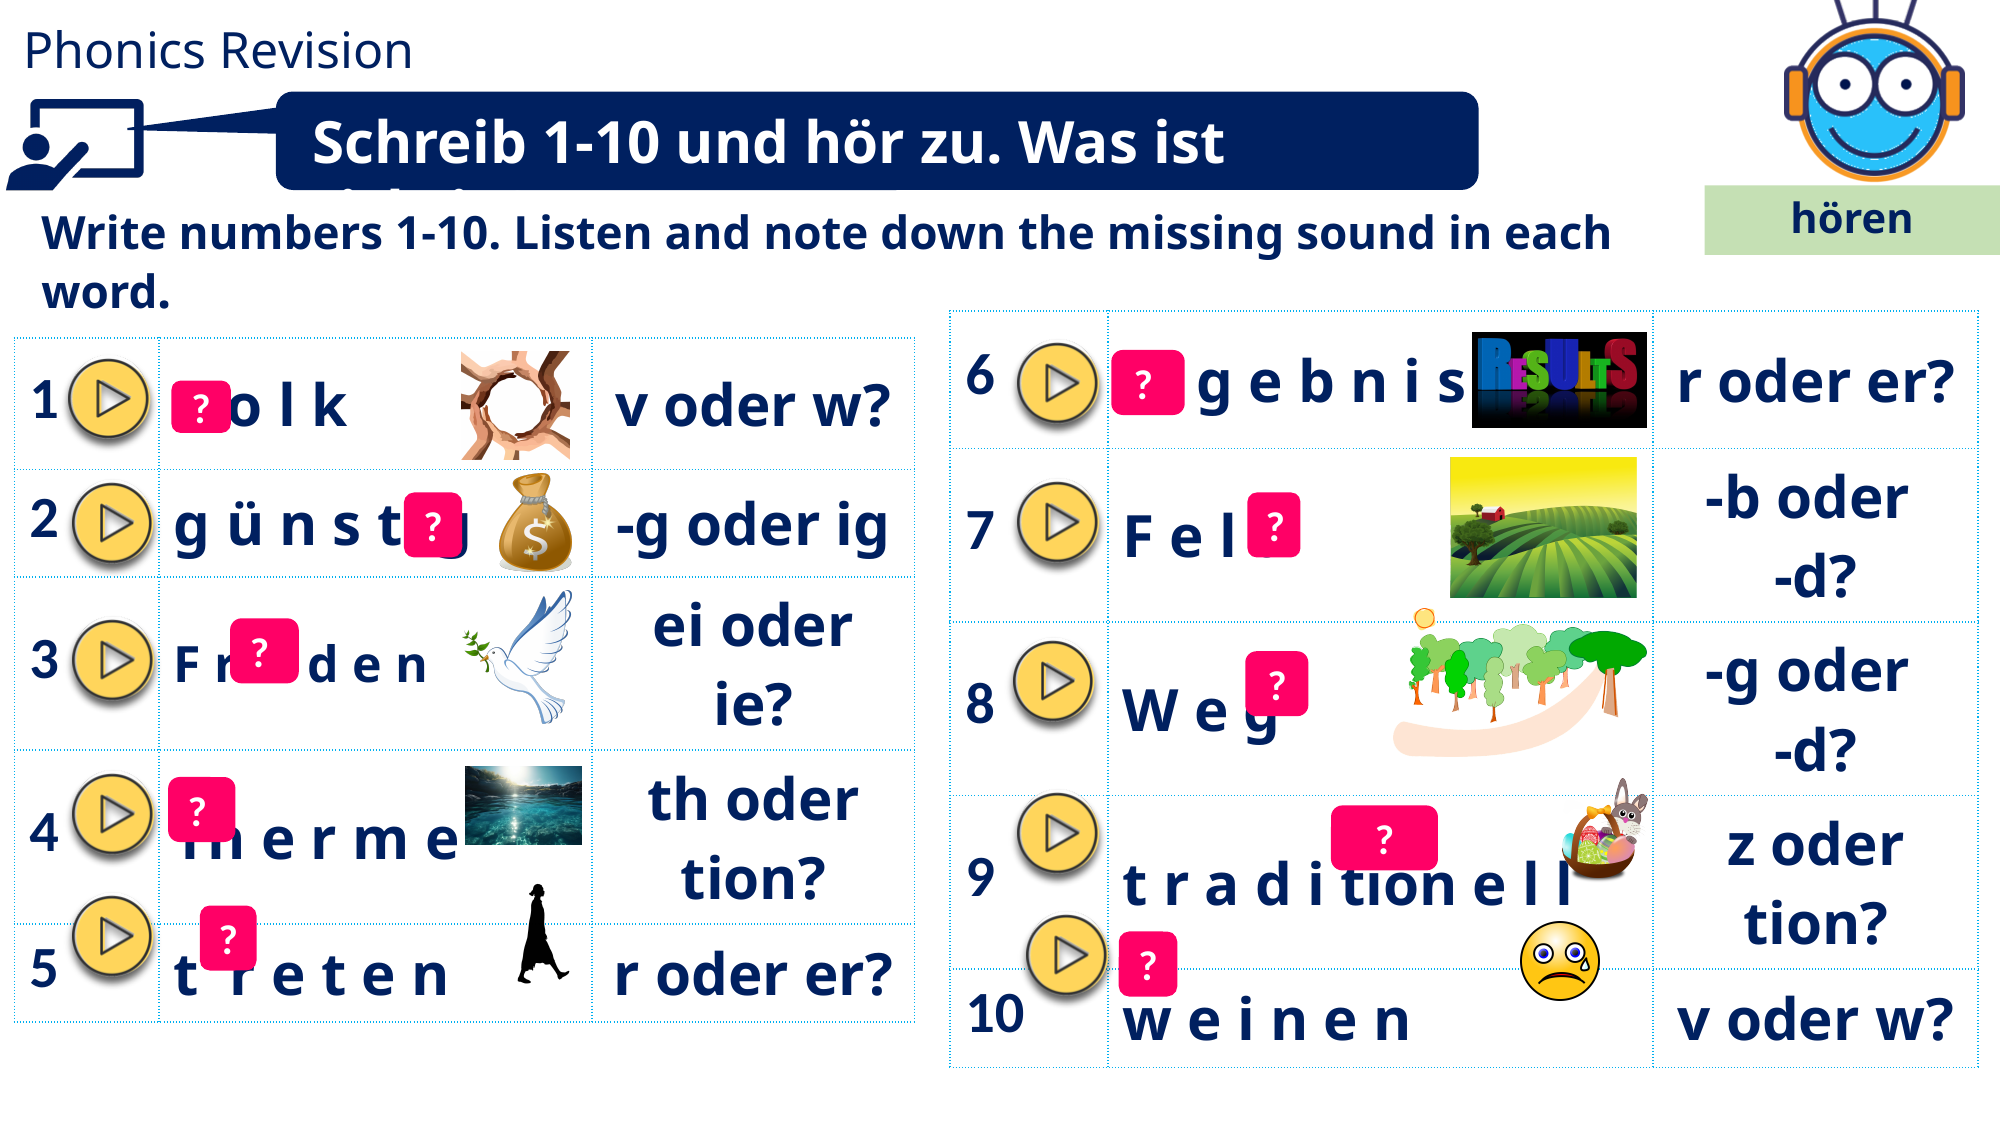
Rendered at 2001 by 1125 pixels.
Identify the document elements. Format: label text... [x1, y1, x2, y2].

picture [1008, 475, 1106, 579]
table_cell 5 [14, 924, 159, 1022]
table_cell v oder w? [1653, 969, 1978, 1067]
picture [553, 839, 567, 845]
picture [1784, 0, 1965, 201]
table_cell t r e t e n [159, 924, 592, 1022]
text_box [150, 91, 1479, 191]
table_cell t r a d i tion e l l [1108, 796, 1653, 969]
table_cell Th e r m e [159, 750, 592, 924]
table_cell -g oder -d? [1653, 622, 1978, 796]
table_cell r oder er? [592, 924, 914, 1022]
text_box ? [230, 618, 299, 684]
picture [1008, 336, 1106, 440]
table_cell 10 [950, 969, 1108, 1067]
picture [465, 766, 582, 845]
picture [1450, 457, 1637, 598]
table_header Er g e b n i s [1108, 327, 1653, 448]
picture [1008, 786, 1109, 890]
table_cell F e l d [1108, 448, 1653, 622]
table_cell g ü n s t ig [159, 469, 592, 577]
table_header V o l k [159, 338, 592, 469]
text_box ? [1247, 492, 1301, 558]
text_box ? [1111, 349, 1185, 416]
table_cell 9 [950, 796, 1108, 969]
picture [503, 863, 576, 986]
table_cell -b oder -d? [1653, 448, 1978, 622]
table_cell 3 [14, 577, 159, 750]
table_cell 2 [14, 469, 159, 577]
text_box Write numbers 1-10. Listen and note down the missing sound in each word. [26, 196, 1716, 327]
table_header r oder er? [1653, 311, 1978, 448]
picture [0, 69, 150, 220]
text_box ? [199, 905, 257, 971]
picture [462, 590, 572, 724]
table_cell 8 [950, 622, 1108, 796]
text_box ? [1245, 651, 1309, 717]
picture [1520, 921, 1600, 1001]
picture [465, 837, 484, 845]
picture [1004, 634, 1105, 738]
table_header 1 [14, 338, 159, 469]
table_cell w e i n e n [1108, 969, 1653, 1067]
table_cell 7 [950, 448, 1108, 622]
text_box ? [1118, 931, 1178, 997]
table_cell th oder tion? [592, 750, 914, 924]
picture [63, 613, 164, 717]
table_cell F r ie d e n [159, 577, 592, 750]
text_box ? [171, 380, 231, 433]
picture [499, 473, 572, 572]
picture [59, 351, 160, 455]
picture [461, 350, 570, 460]
text_box Phonics Revision [8, 11, 610, 86]
picture [63, 889, 164, 993]
text_box ? [403, 492, 463, 558]
table_cell ei oder ie? [592, 577, 914, 750]
table_header v oder w? [592, 338, 914, 469]
picture [63, 767, 164, 871]
text_box Schreib 1-10 und hör zu. Was ist richtig? [297, 98, 1453, 183]
text_box ? [1330, 805, 1438, 871]
picture [1017, 908, 1118, 1012]
table_cell 4 [14, 750, 159, 924]
table_cell -g oder ig [592, 469, 914, 577]
picture [1393, 608, 1647, 757]
table_cell W e g [1108, 622, 1653, 796]
text_box hören [1704, 185, 2000, 255]
picture [63, 476, 164, 580]
table_header 6 [950, 327, 1108, 448]
table_cell z oder tion? [1653, 796, 1978, 969]
text_box ? [168, 776, 236, 843]
picture [1471, 332, 1647, 428]
picture [1561, 778, 1648, 883]
